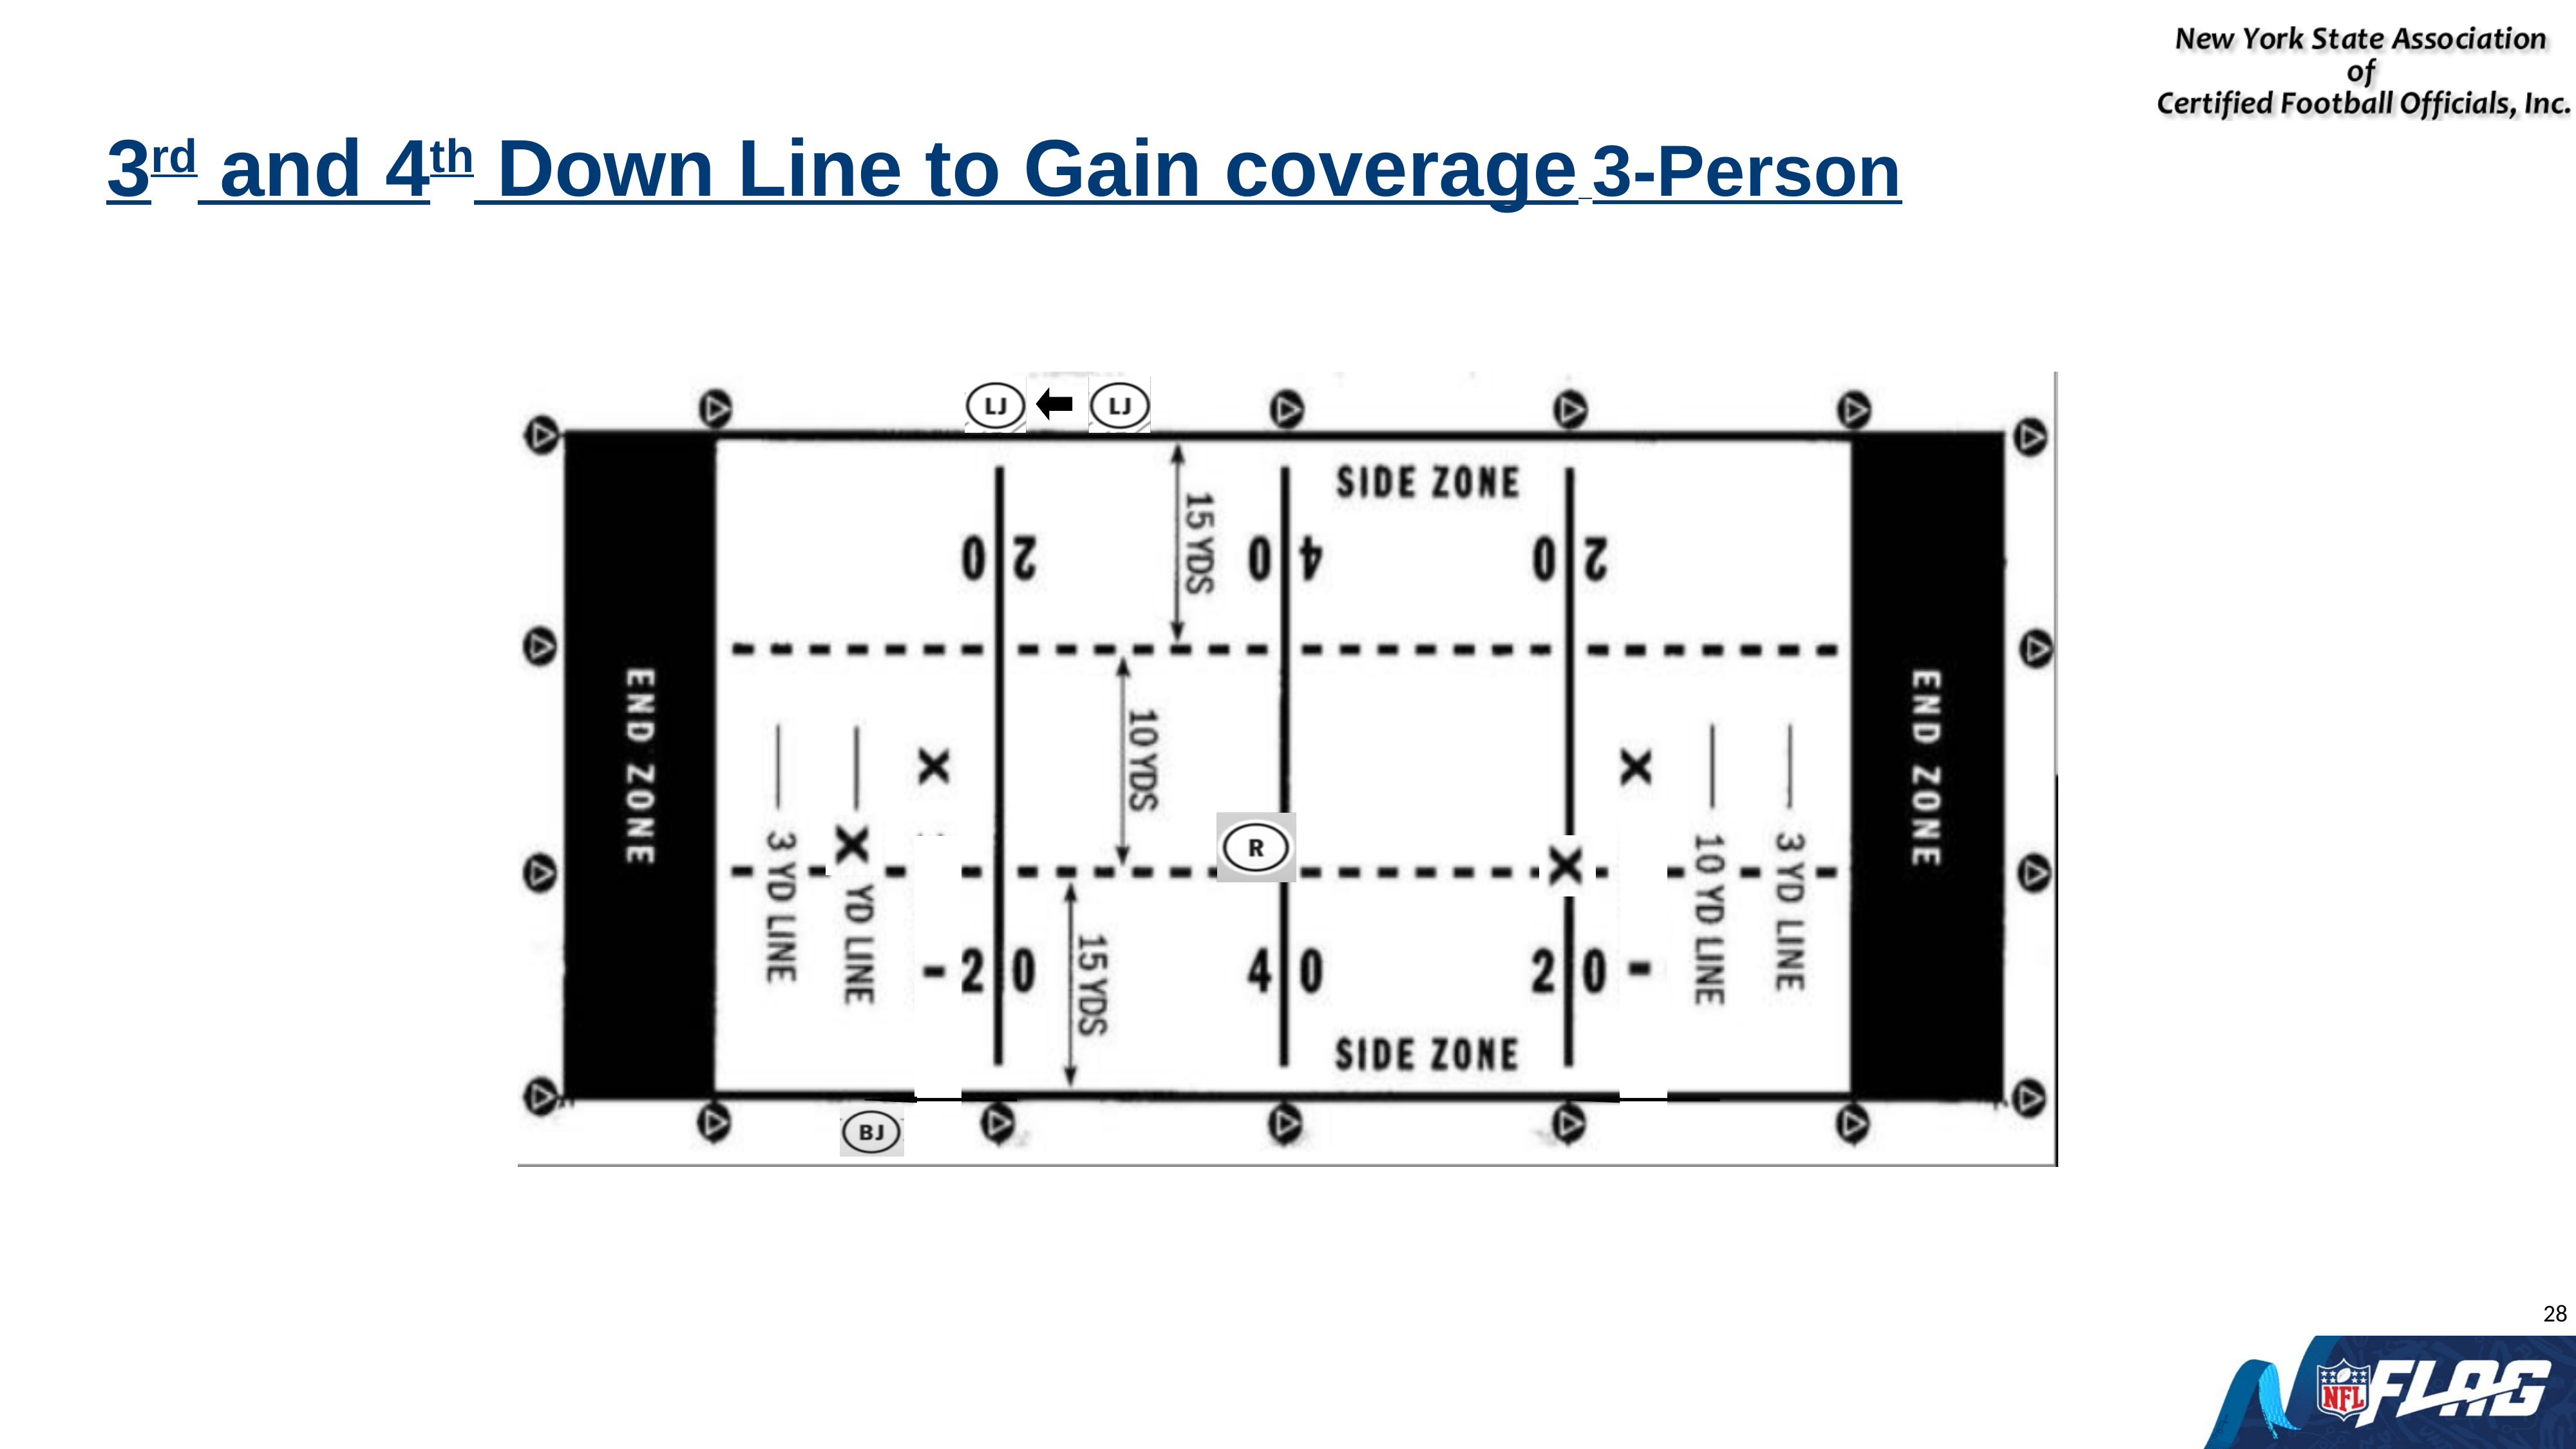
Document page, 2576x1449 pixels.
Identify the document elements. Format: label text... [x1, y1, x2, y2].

picture [2157, 26, 2571, 121]
text_box 28 [2499, 1292, 2576, 1332]
text_box 3rd and 4th Down Line to Gain coverage 3-Person [96, 110, 1962, 217]
picture [518, 372, 2058, 1167]
picture [2201, 1335, 2576, 1449]
